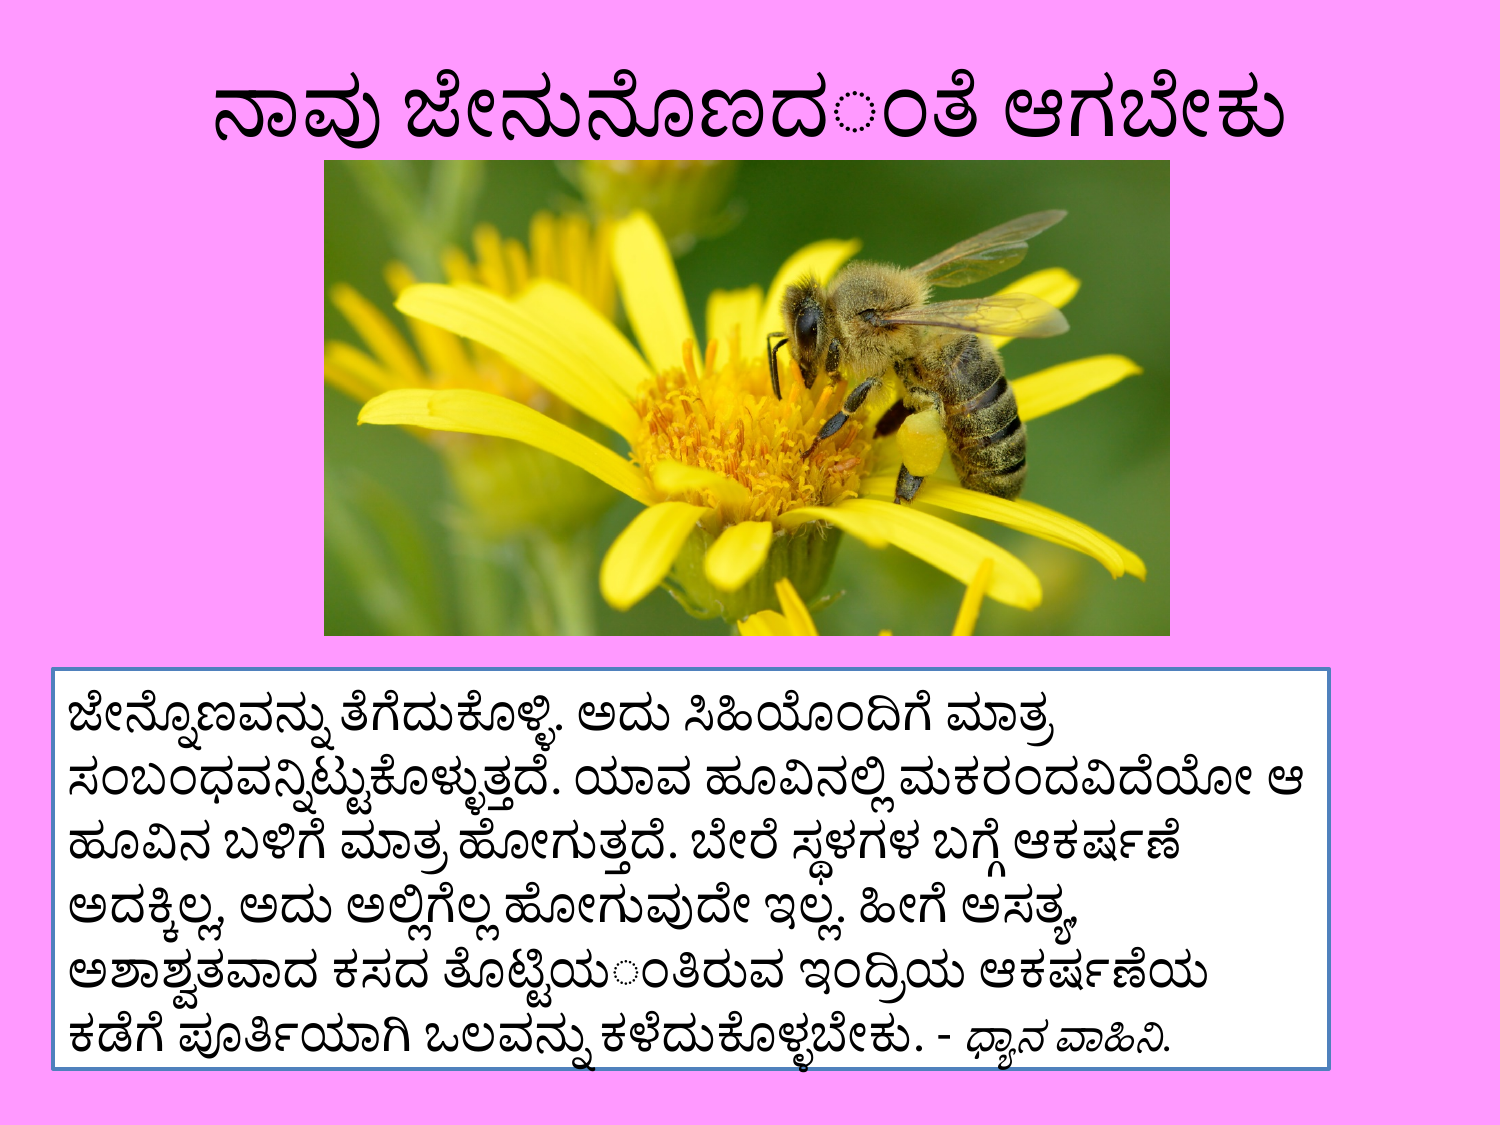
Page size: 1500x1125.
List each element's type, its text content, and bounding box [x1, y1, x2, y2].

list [324, 160, 1170, 636]
text_box ಜೇನ್ನೊಣವನ್ನು ತೆಗೆದುಕೊಳ್ಳಿ. ಅದು ಸಿಹಿಯೊಂದಿಗೆ ಮಾತ್ರ ಸಂಬಂಧವನ್ನಿಟ್ಟುಕೊಳ್ಳುತ್ತದೆ. ಯಾವ ಹೂವಿನಲ್ಲಿ ಮಕರಂದವಿದೆಯೋ ಆ ಹೂವಿನ ಬಳಿಗೆ ಮಾತ್ರ ಹೋಗುತ್ತದೆ. ಬೇರೆ ಸ್ಥಳಗಳ ಬಗ್ಗೆ ಆಕರ್ಷಣೆ ಅದಕ್ಕಿಲ್ಲ, ಅದು ಅಲ್ಲಿಗೆಲ್ಲ ಹೋಗುವುದೇ ಇಲ್ಲ. ಹೀಗೆ ಅಸತ್ಯ, ಅಶಾಶ್ವತವಾದ ಕಸದ ತೊಟ್ಟಿಯಂತಿರುವ ಇಂದ್ರಿಯ ಆಕರ್ಷಣೆಯ ಕಡೆಗೆ ಪೂರ್ತಿಯಾಗಿ ಒಲವನ್ನು ಕಳೆದುಕೊಳ್ಳಬೇಕು. - ಧ್ಯಾನ ವಾಹಿನಿ. [51, 667, 1331, 1071]
title ನಾವು ಜೇನುನೊಣದಂತೆ ಆಗಬೇಕು [75, 45, 1425, 161]
